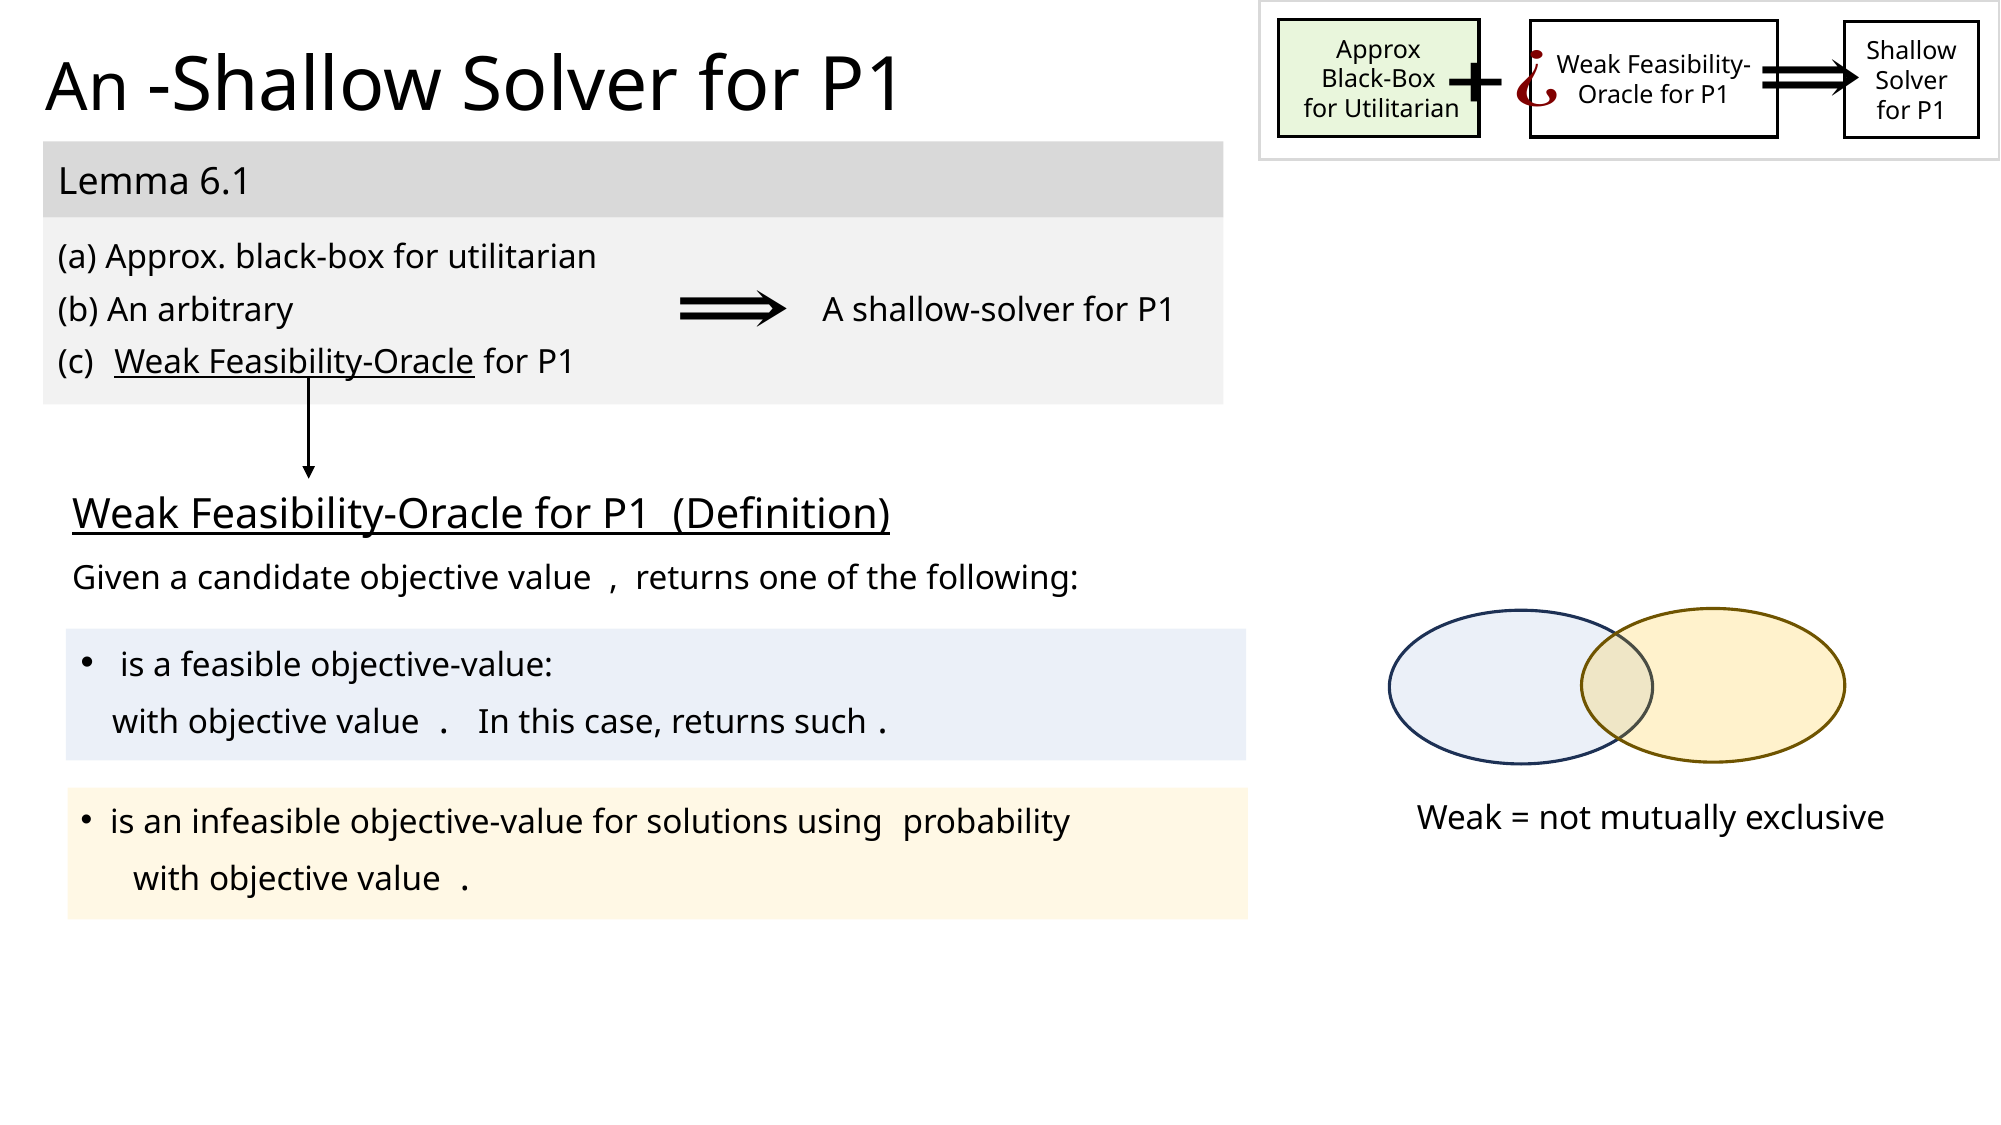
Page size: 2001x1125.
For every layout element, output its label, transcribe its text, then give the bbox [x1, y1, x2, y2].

text_box [42, 219, 1225, 406]
text_box Weak Feasibility-Oracle for P1 [1529, 19, 1779, 139]
text_box Shallow Solver for P1 [1843, 20, 1980, 139]
text_box [1387, 608, 1618, 766]
text_box [1579, 606, 1847, 764]
text_box [1258, 0, 2000, 161]
text_box A shallow-solver for P1 [807, 280, 1210, 336]
text_box Weak = not mutually exclusive [1393, 789, 1901, 844]
text_box Weak Feasibility-Oracle for P1 (Definition) [56, 466, 992, 558]
text_box [64, 627, 1248, 762]
text_box Lemma 6.1 [42, 140, 1225, 219]
text_box Approx Black-Box for Utilitarian [1277, 18, 1481, 138]
text_box [66, 786, 1249, 921]
